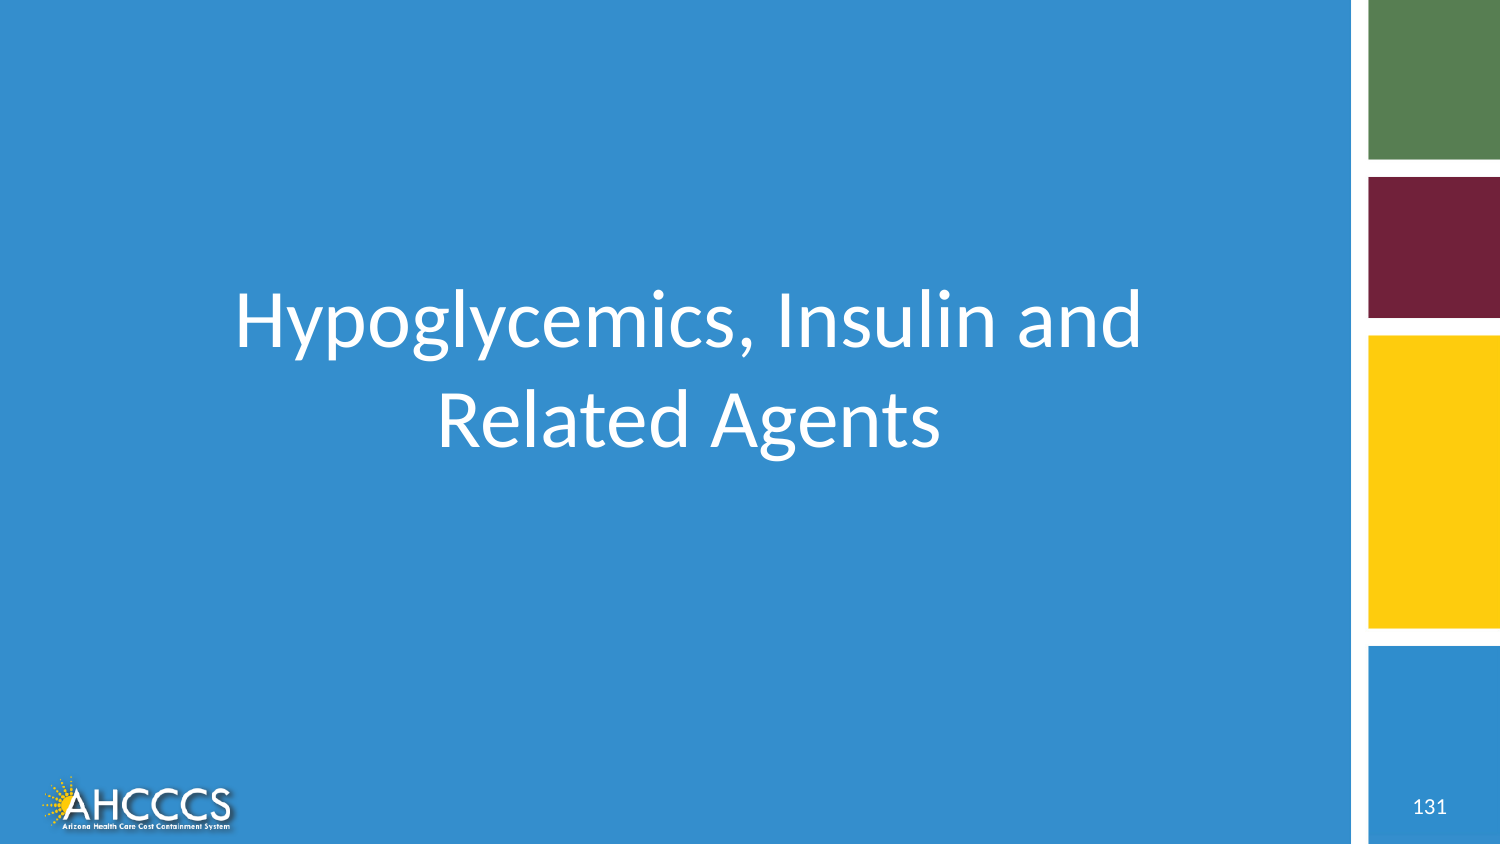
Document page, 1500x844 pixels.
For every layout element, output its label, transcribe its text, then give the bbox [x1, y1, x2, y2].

picture [0, 0, 1500, 844]
title Hypoglycemics, Insulin and Related Agents [89, 84, 1290, 472]
